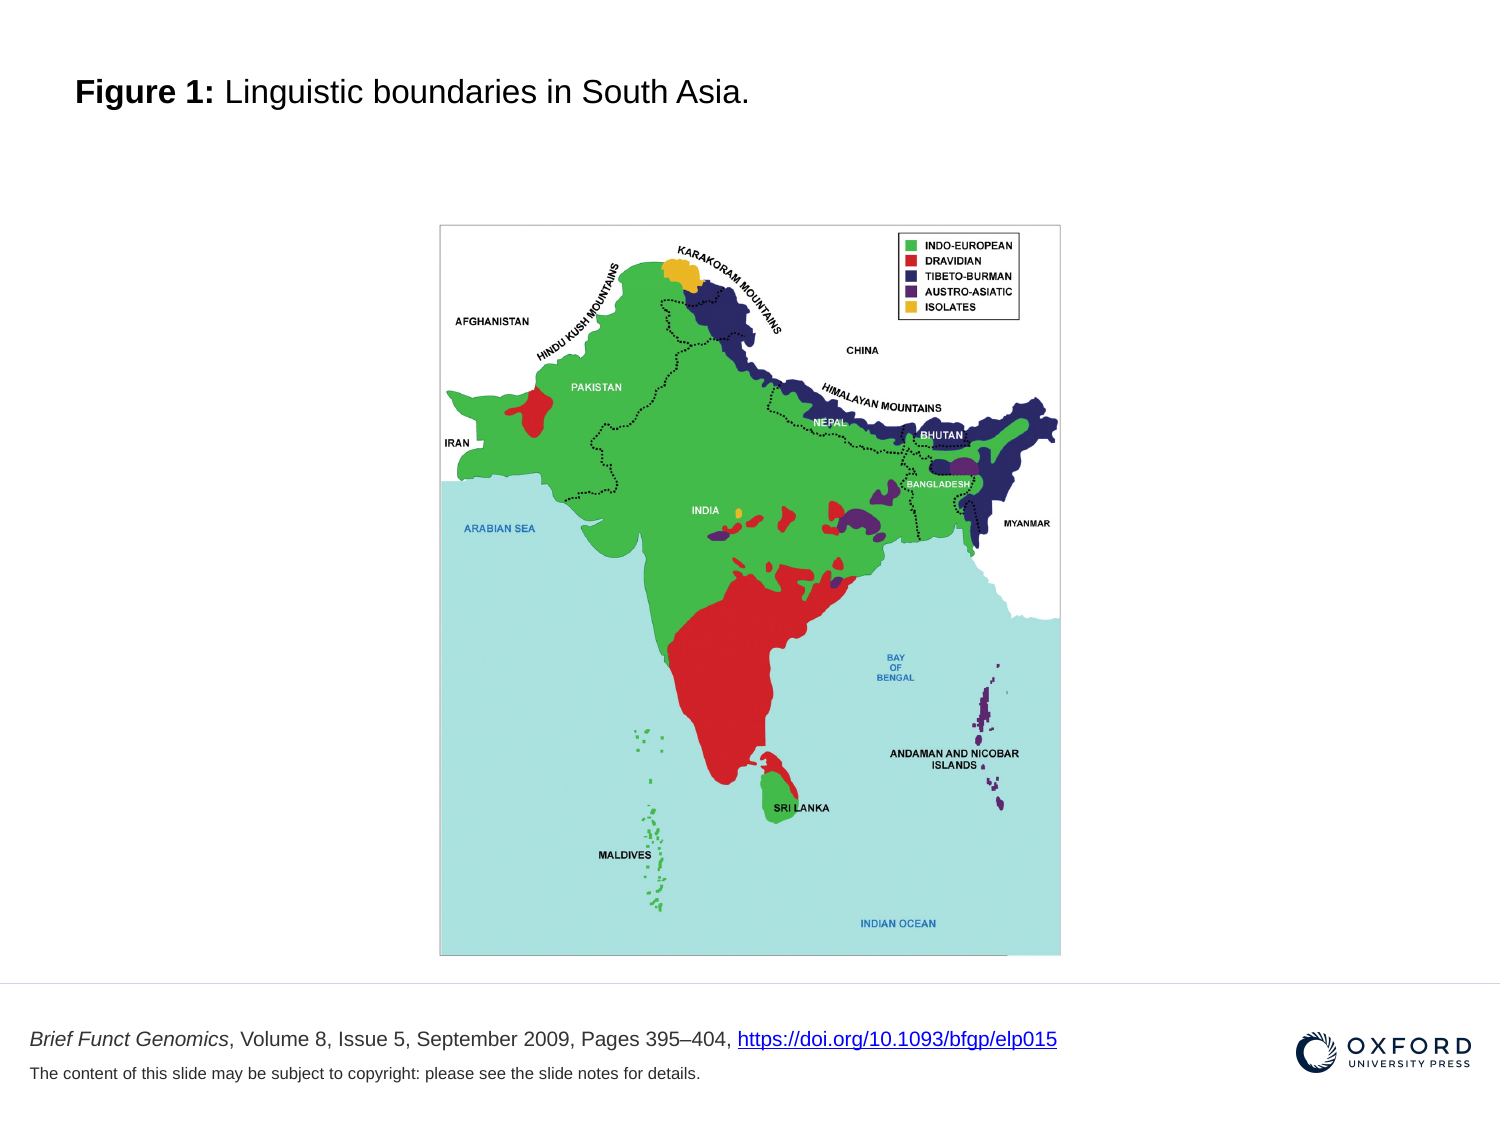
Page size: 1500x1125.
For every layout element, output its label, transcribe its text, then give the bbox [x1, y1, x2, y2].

footer Brief Funct Genomics, Volume 8, Issue 5, September 2009, Pages 395–404, https://doi.org/10.1093/bfgp/elp015 The content of this slide may be subject to copyright: please see the slide notes for details. [0, 983, 1260, 1125]
picture [1296, 1032, 1471, 1073]
title Figure 1: Linguistic boundaries in South Asia. [75, 69, 1078, 171]
picture [439, 224, 1061, 957]
